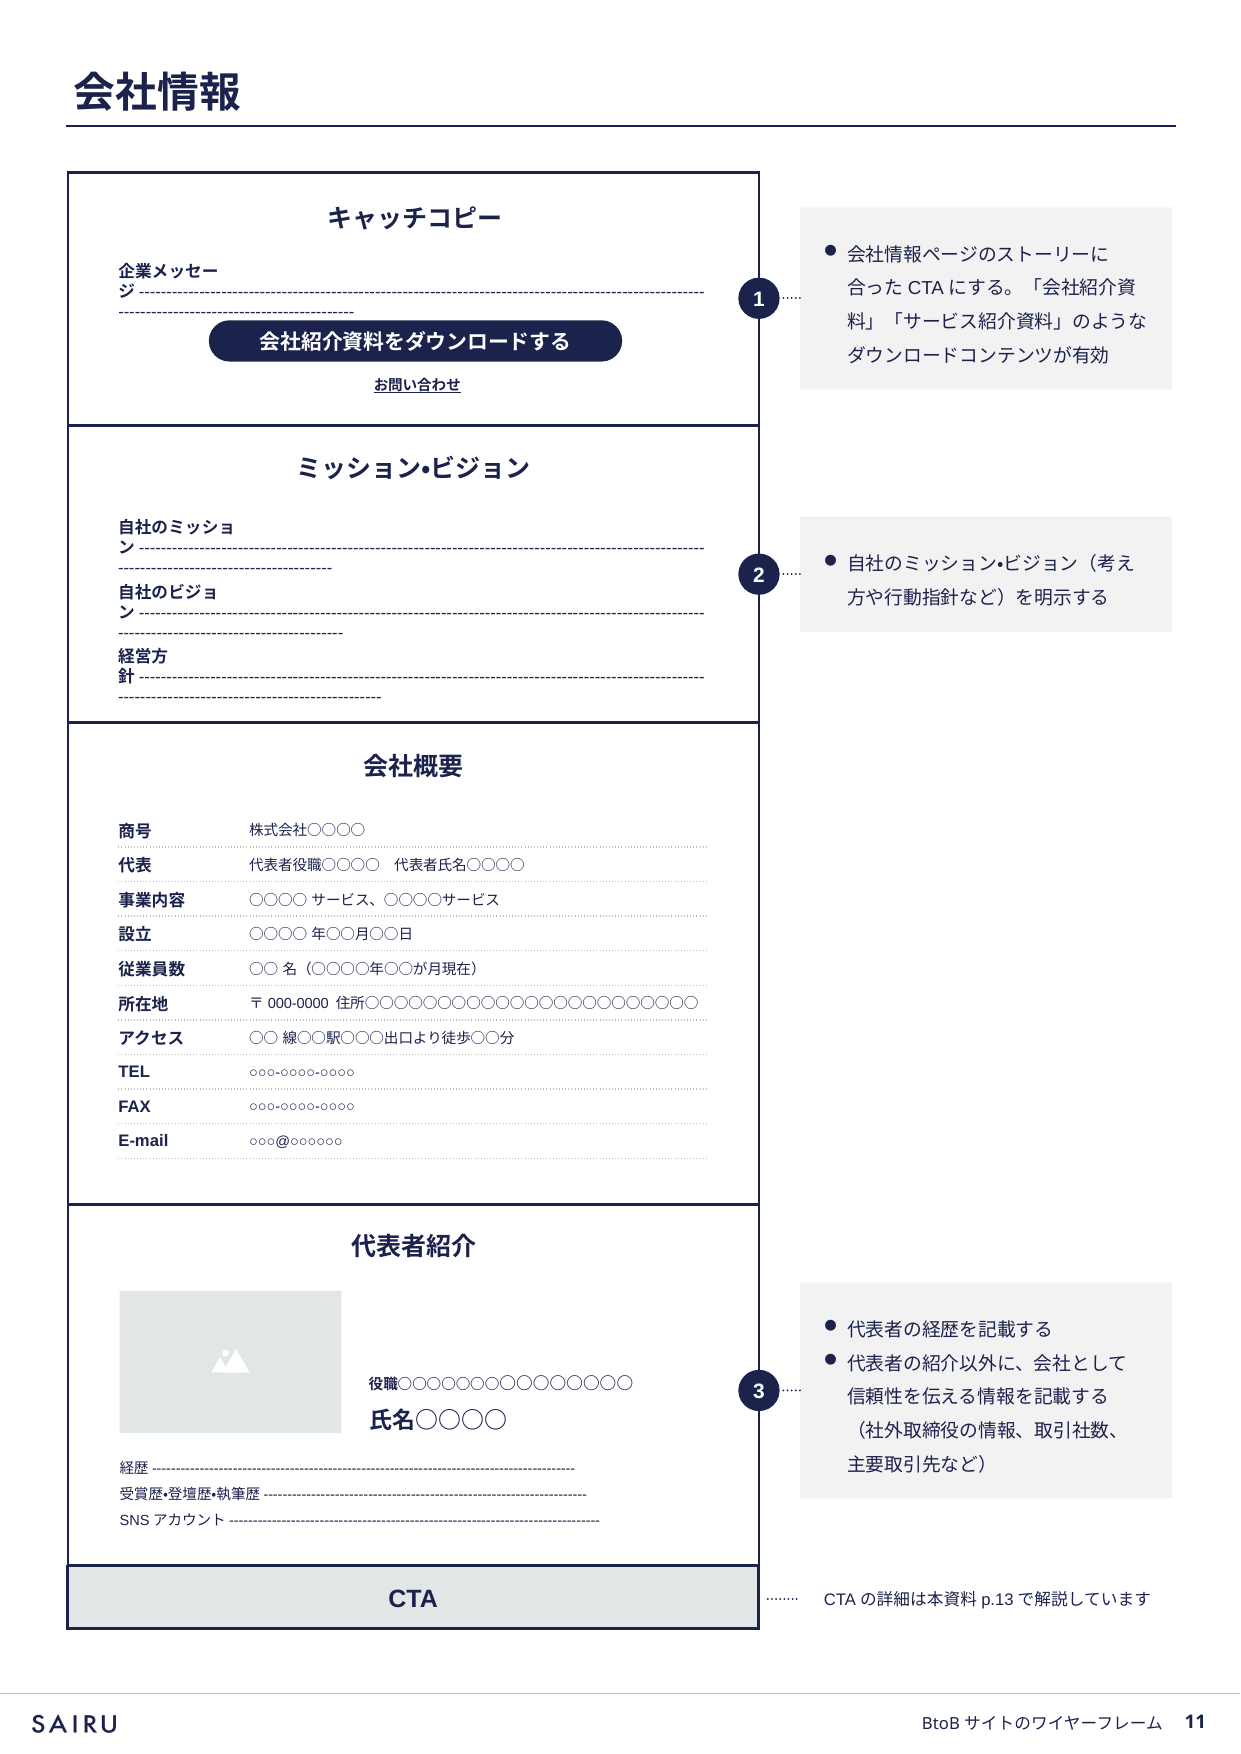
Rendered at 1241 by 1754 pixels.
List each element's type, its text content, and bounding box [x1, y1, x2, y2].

text_box 会社情報ページのストーリーに 合ったCTAにする。「会社紹介資料」「サービス紹介資料」のような ダウンロードコンテンツが有効 [799, 206, 1173, 390]
text_box 3 [737, 1368, 781, 1413]
table_cell 〒000-0000 住所○○○○○○○○○○○○○○○○○○○○○○○ [249, 985, 709, 1020]
text_box 自社のミッション---------------------------------------------------------------------------------------------------------------------------------------------- [117, 516, 710, 578]
table_cell 代表 [118, 847, 249, 882]
table_cell TEL [118, 1055, 249, 1089]
text_box CTA [67, 1565, 760, 1629]
table_cell ○○名（○○○○年○○が月現在） [249, 951, 709, 985]
text_box 自社のミッション・ビジョン（考え方や行動指針など）を明示する [799, 516, 1173, 633]
footer BtoBサイトのワイヤーフレーム [750, 1707, 1169, 1738]
table_header 商号 [118, 812, 249, 847]
text_box [67, 171, 760, 424]
text_box 企業メッセージ-------------------------------------------------------------------------------------------------------------------------------------------------- [117, 260, 711, 303]
table_cell アクセス [118, 1020, 249, 1055]
table_cell 代表者役職○○○○ 代表者氏名○○○○ [249, 847, 709, 882]
text_box 氏名○○○○ [368, 1405, 695, 1434]
table_cell ○○○○年○○月○○日 [249, 916, 709, 951]
text_box 代表者の経歴を記載する 代表者の紹介以外に、会社として 信頼性を伝える情報を記載する （社外取締役の情報、取引社数、 主要取引先など） [799, 1282, 1173, 1499]
table_cell ○○○-○○○○-○○○○ [249, 1089, 709, 1124]
slide_number 10 [1171, 1707, 1219, 1738]
text_box 会社紹介資料をダウンロードする [207, 319, 624, 363]
text_box [119, 1290, 342, 1434]
table_cell 設立 [118, 916, 249, 951]
text_box 役職○○○○○○○○○○○○○○○ [368, 1369, 695, 1396]
table_cell ○○○@○○○○○○ [249, 1124, 709, 1158]
text_box ミッション・ビジョン [117, 451, 710, 483]
table_cell 所在地 [118, 985, 249, 1020]
table_cell FAX [118, 1089, 249, 1124]
text_box 自社のビジョン------------------------------------------------------------------------------------------------------------------------------------------------ [117, 581, 710, 643]
text_box 代表者紹介 [117, 1230, 710, 1262]
table_cell ○○○-○○○○-○○○○ [249, 1055, 709, 1089]
text_box [67, 424, 760, 722]
title 会社情報 [67, 59, 1173, 122]
table_cell ○○○○サービス、○○○○サービス [249, 882, 709, 916]
table_cell ○○線○○駅○○○出口より徒歩○○分 [249, 1020, 709, 1055]
text_box [67, 1206, 760, 1565]
picture [32, 1714, 116, 1733]
table_cell 事業内容 [118, 882, 249, 916]
table_cell E-mail [118, 1124, 249, 1158]
text_box 1 [737, 276, 781, 320]
table_header 株式会社○○○○ [249, 812, 709, 847]
text_box 会社概要 [117, 750, 710, 782]
text_box 経営方針------------------------------------------------------------------------------------------------------------------------------------------------------- [117, 645, 710, 707]
text_box キャッチコピー [119, 201, 711, 233]
text_box 2 [737, 552, 781, 596]
text_box [67, 722, 760, 1206]
text_box [209, 1347, 252, 1374]
text_box CTAの詳細は本資料p.13で解説しています [823, 1588, 1173, 1610]
text_box お問い合わせ [373, 375, 462, 395]
table_cell 従業員数 [118, 951, 249, 985]
text_box 経歴----------------------------------------------------------------------------------------- 受賞歴・登壇歴・執筆歴-------------------------------------------------------------------- SNSアカウント------------------------------------------------------------------------------ [119, 1458, 711, 1530]
